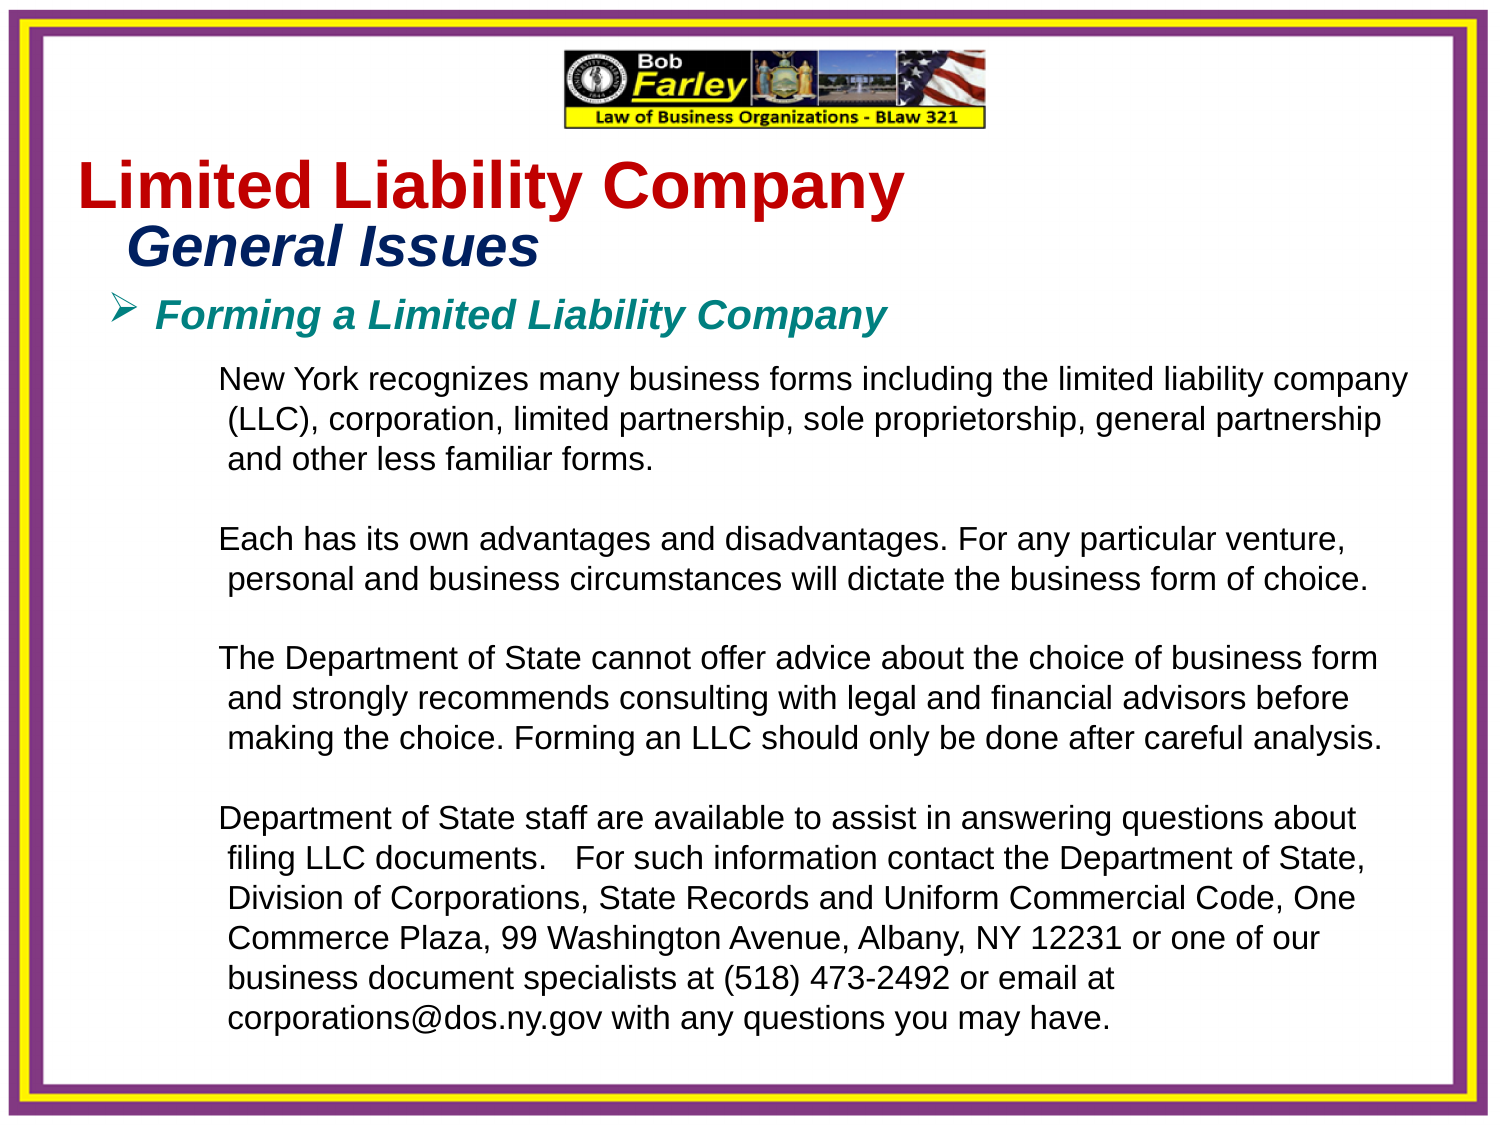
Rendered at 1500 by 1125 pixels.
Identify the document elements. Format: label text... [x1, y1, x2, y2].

picture [0, 0, 1500, 1125]
text_box Limited Liability Company General Issues Forming a Limited Liability Company New York recognizes many business forms including the limited liability company (LLC), corporation, limited partnership, sole proprietorship, general partnership and other less familiar forms. Each has its own advantages and disadvantages. For any particular venture, personal and business circumstances will dictate the business form of choice. The Department of State cannot offer advice about the choice of business form and strongly recommends consulting with legal and financial advisors before making the choice. Forming an LLC should only be done after careful analysis. Department of State staff are available to assist in answering questions about filing LLC documents. For such information contact the Department of State, Division of Corporations, State Records and Uniform Commercial Code, One Commerce Plaza, 99 Washington Avenue, Albany, NY 12231 or one of our business document specialists at (518) 473-2492 or email at corporations@dos.ny.gov with any questions you may have. [62, 149, 1438, 1063]
